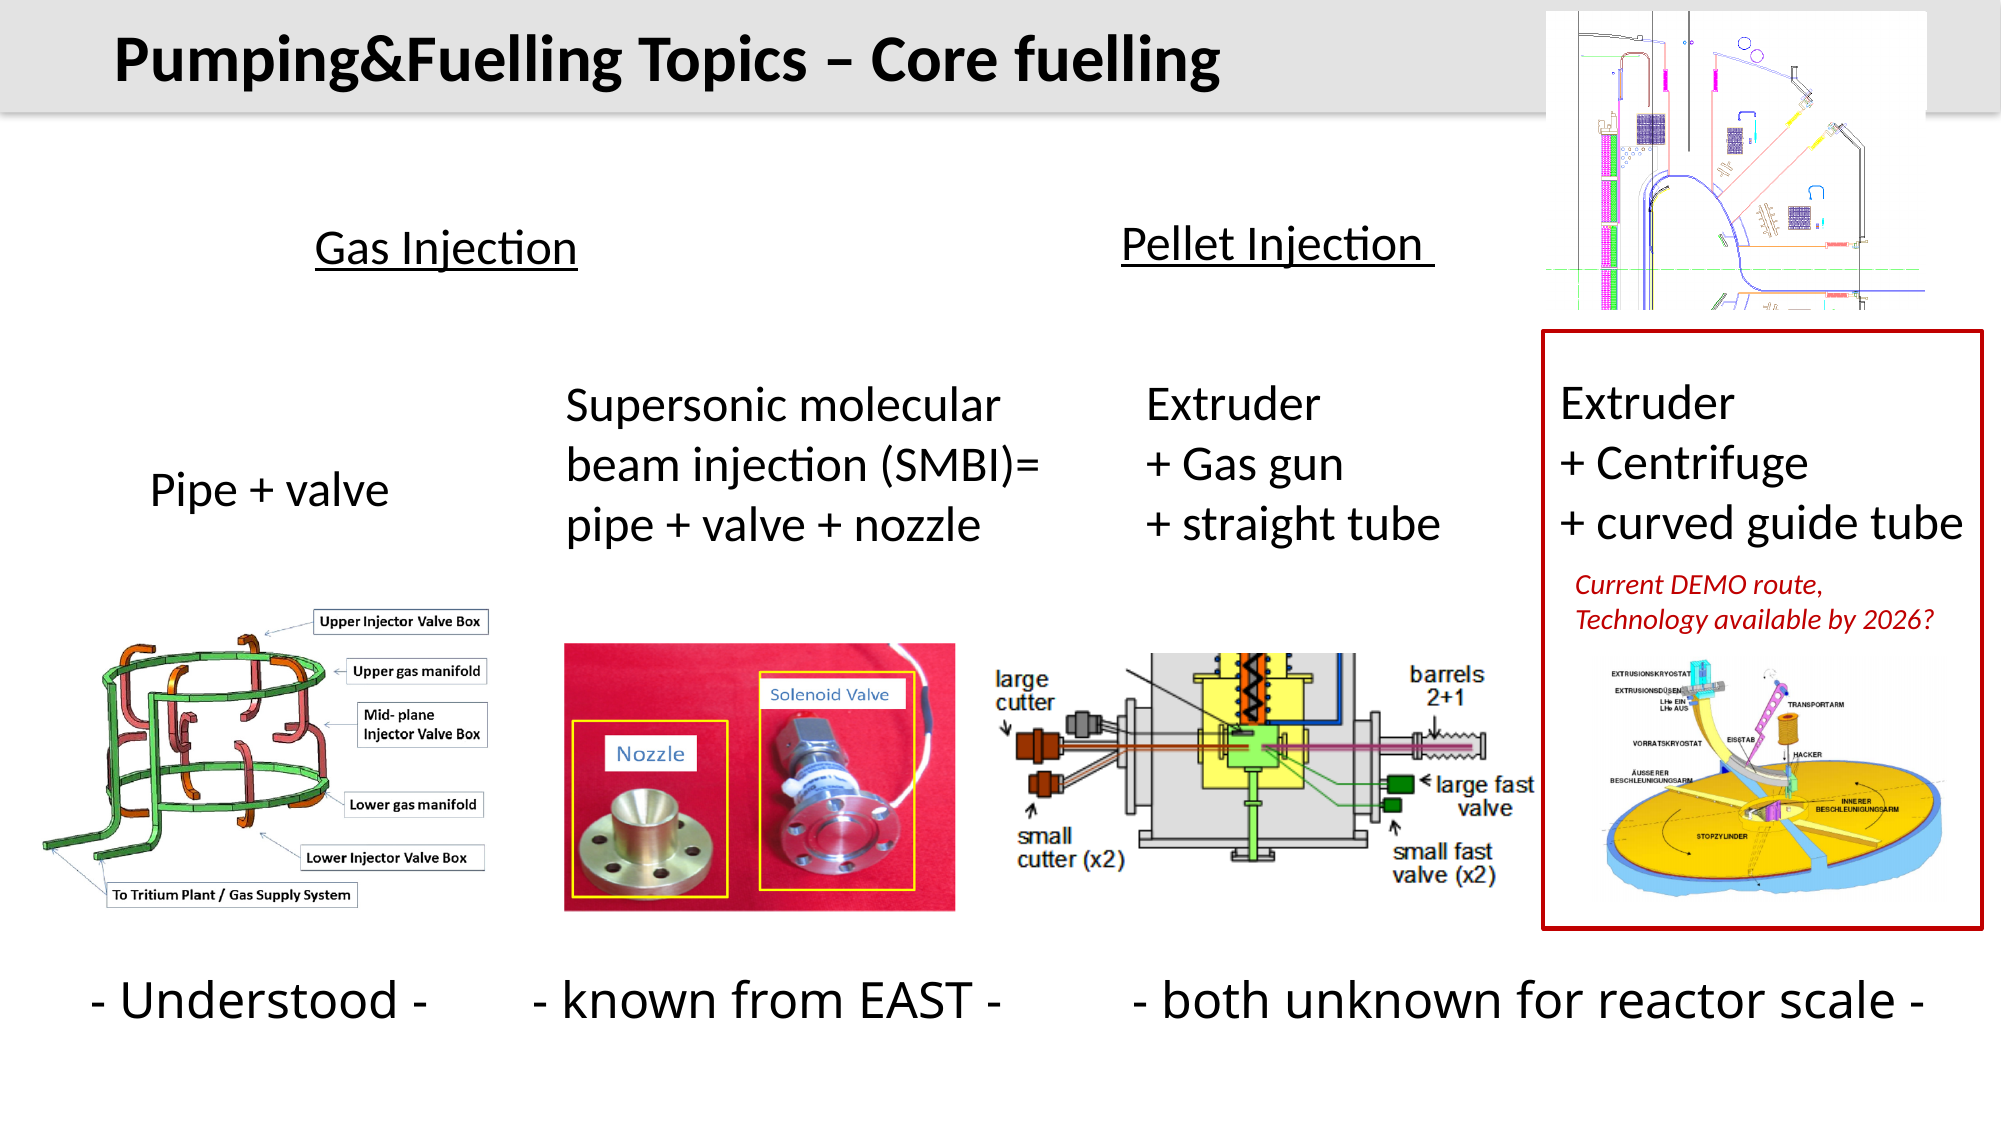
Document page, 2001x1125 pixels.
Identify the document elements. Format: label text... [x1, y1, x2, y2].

picture [25, 596, 515, 919]
text_box Supersonic molecular beam injection (SMBI)= pipe + valve + nozzle [550, 364, 1076, 559]
text_box Extruder + Gas gun + straight tube [1131, 363, 1457, 558]
picture [1588, 650, 1947, 903]
text_box Pellet Injection [1106, 202, 1450, 278]
text_box - Understood - - known from EAST - - both unknown for reactor scale - [62, 961, 1970, 1047]
text_box Pipe + valve [135, 449, 406, 524]
picture [1545, 11, 1927, 310]
text_box Current DEMO route, Technology available by 2026? [1560, 557, 1975, 643]
picture [550, 634, 1578, 919]
text_box [1541, 329, 1984, 931]
text_box Gas Injection [299, 207, 594, 283]
title Pumping&Fuelling Topics – Core fuelling [99, 12, 1543, 88]
